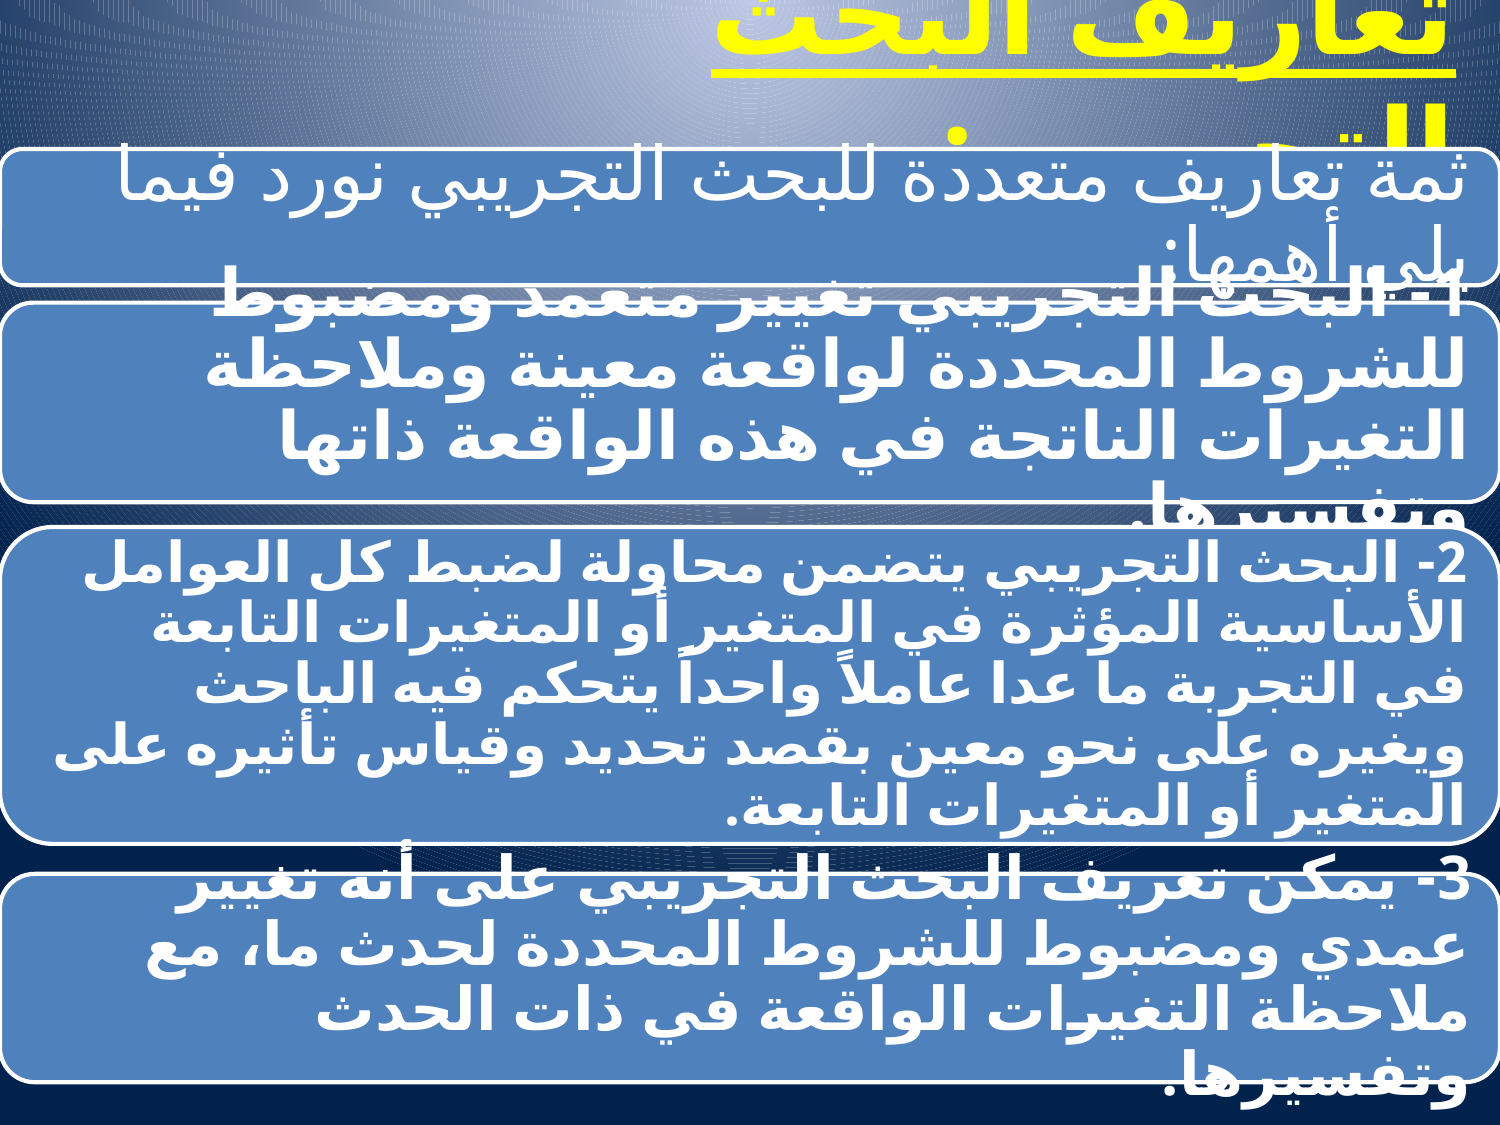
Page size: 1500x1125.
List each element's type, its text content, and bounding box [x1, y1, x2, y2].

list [0, 136, 1500, 516]
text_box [0, 526, 1500, 1083]
title تعاريف البحث التجريبي: [348, 19, 1471, 135]
